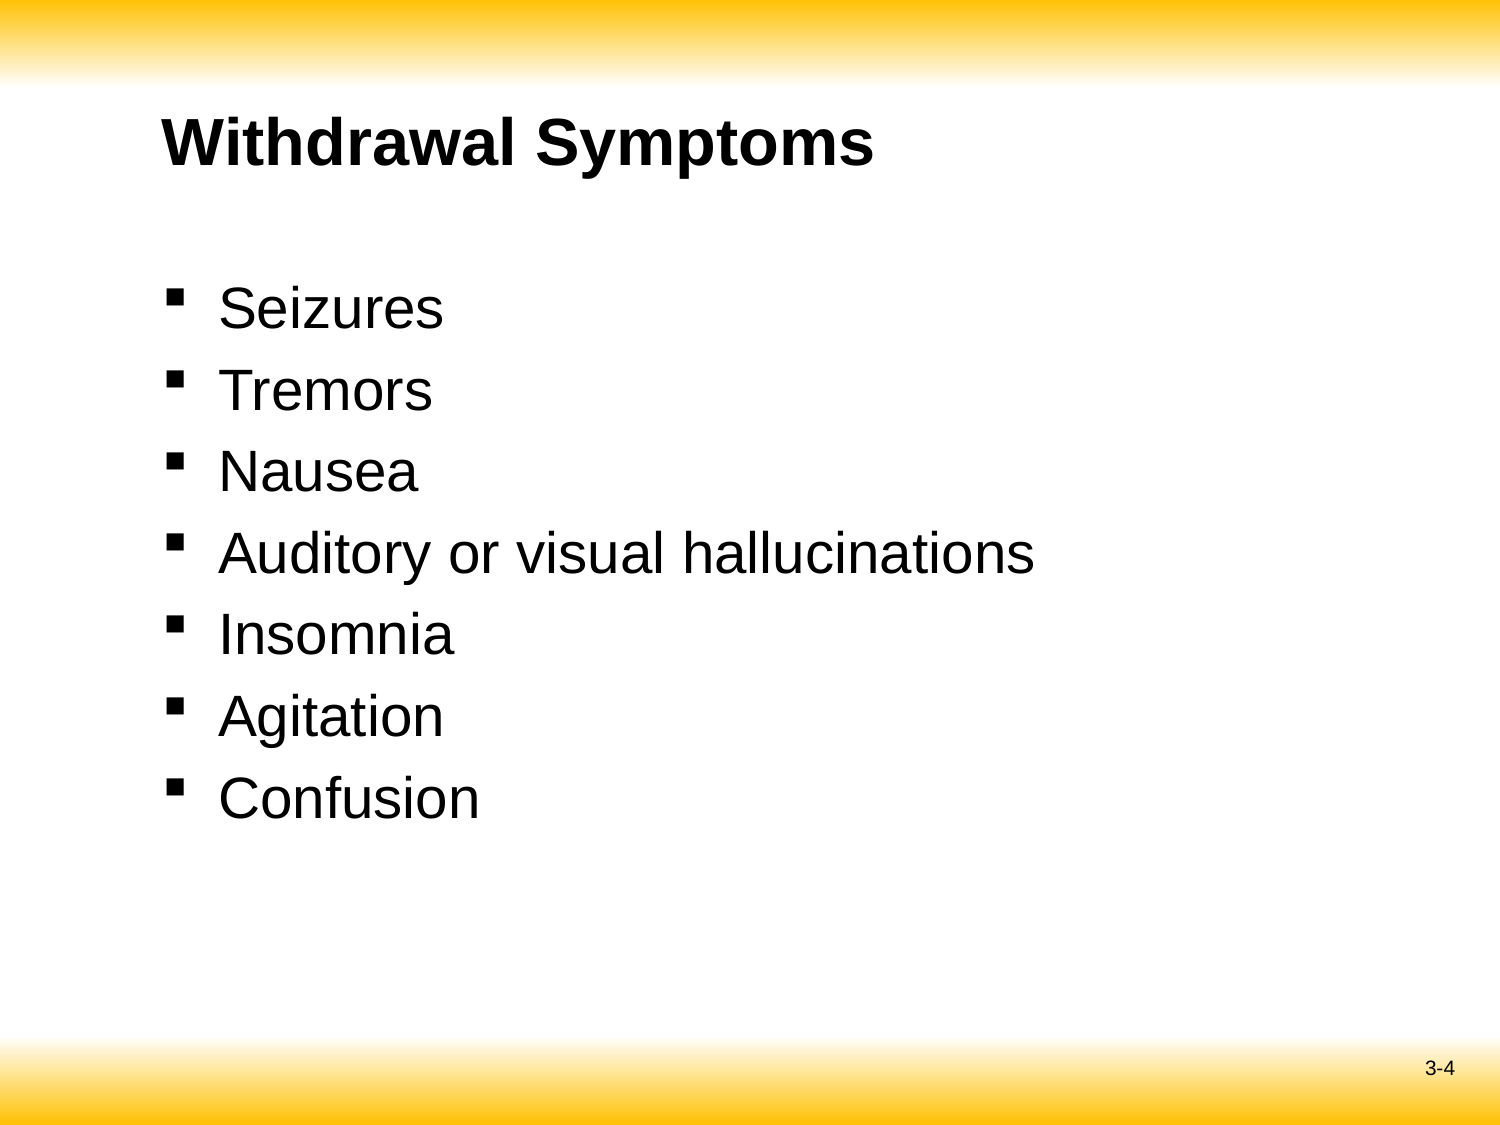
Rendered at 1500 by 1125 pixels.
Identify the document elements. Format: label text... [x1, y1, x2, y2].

list Seizures Tremors Nausea Auditory or visual hallucinations Insomnia Agitation Confusion [146, 262, 1410, 875]
slide_number 3-4 [1120, 1046, 1471, 1125]
title Withdrawal Symptoms [146, 45, 1410, 233]
